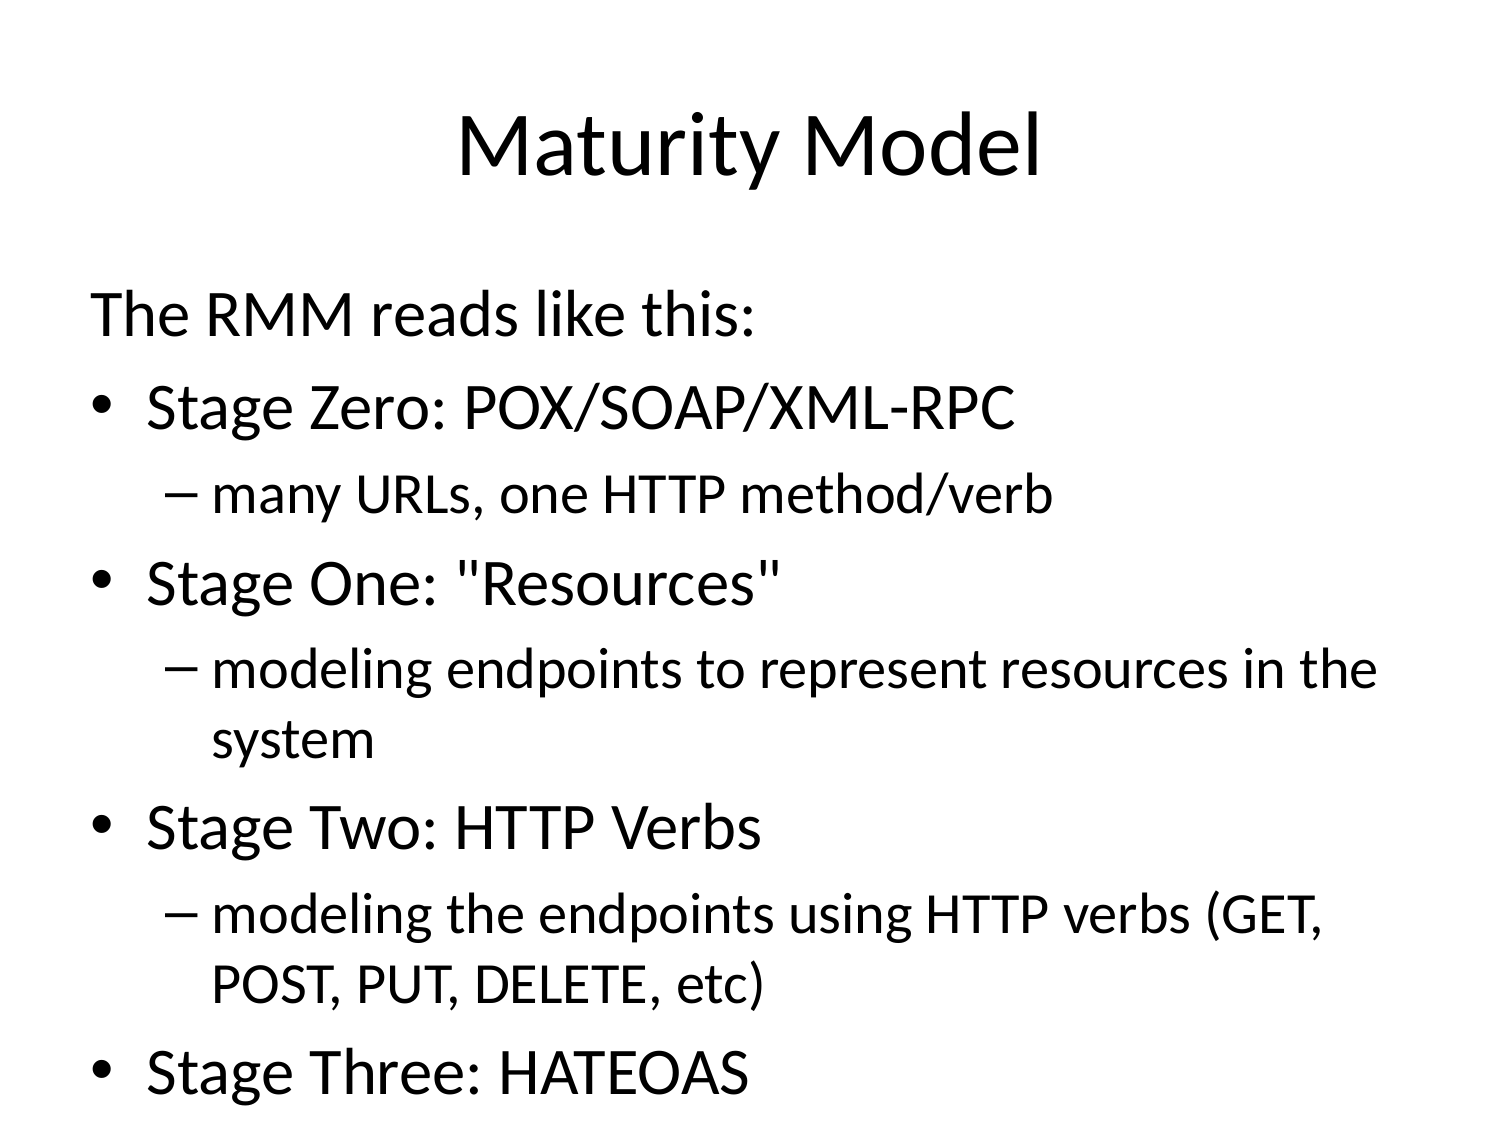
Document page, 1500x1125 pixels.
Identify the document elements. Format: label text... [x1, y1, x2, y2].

title Maturity Model [75, 45, 1425, 233]
list The RMM reads like this: Stage Zero: POX/SOAP/XML-RPC many URLs, one HTTP method/verb Stage One: "Resources" modeling endpoints to represent resources in the system Stage Two: HTTP Verbs modeling the endpoints using HTTP verbs (GET, POST, PUT, DELETE, etc) Stage Three: HATEOAS Hypertext As The Engine Of Application State [75, 262, 1425, 1005]
